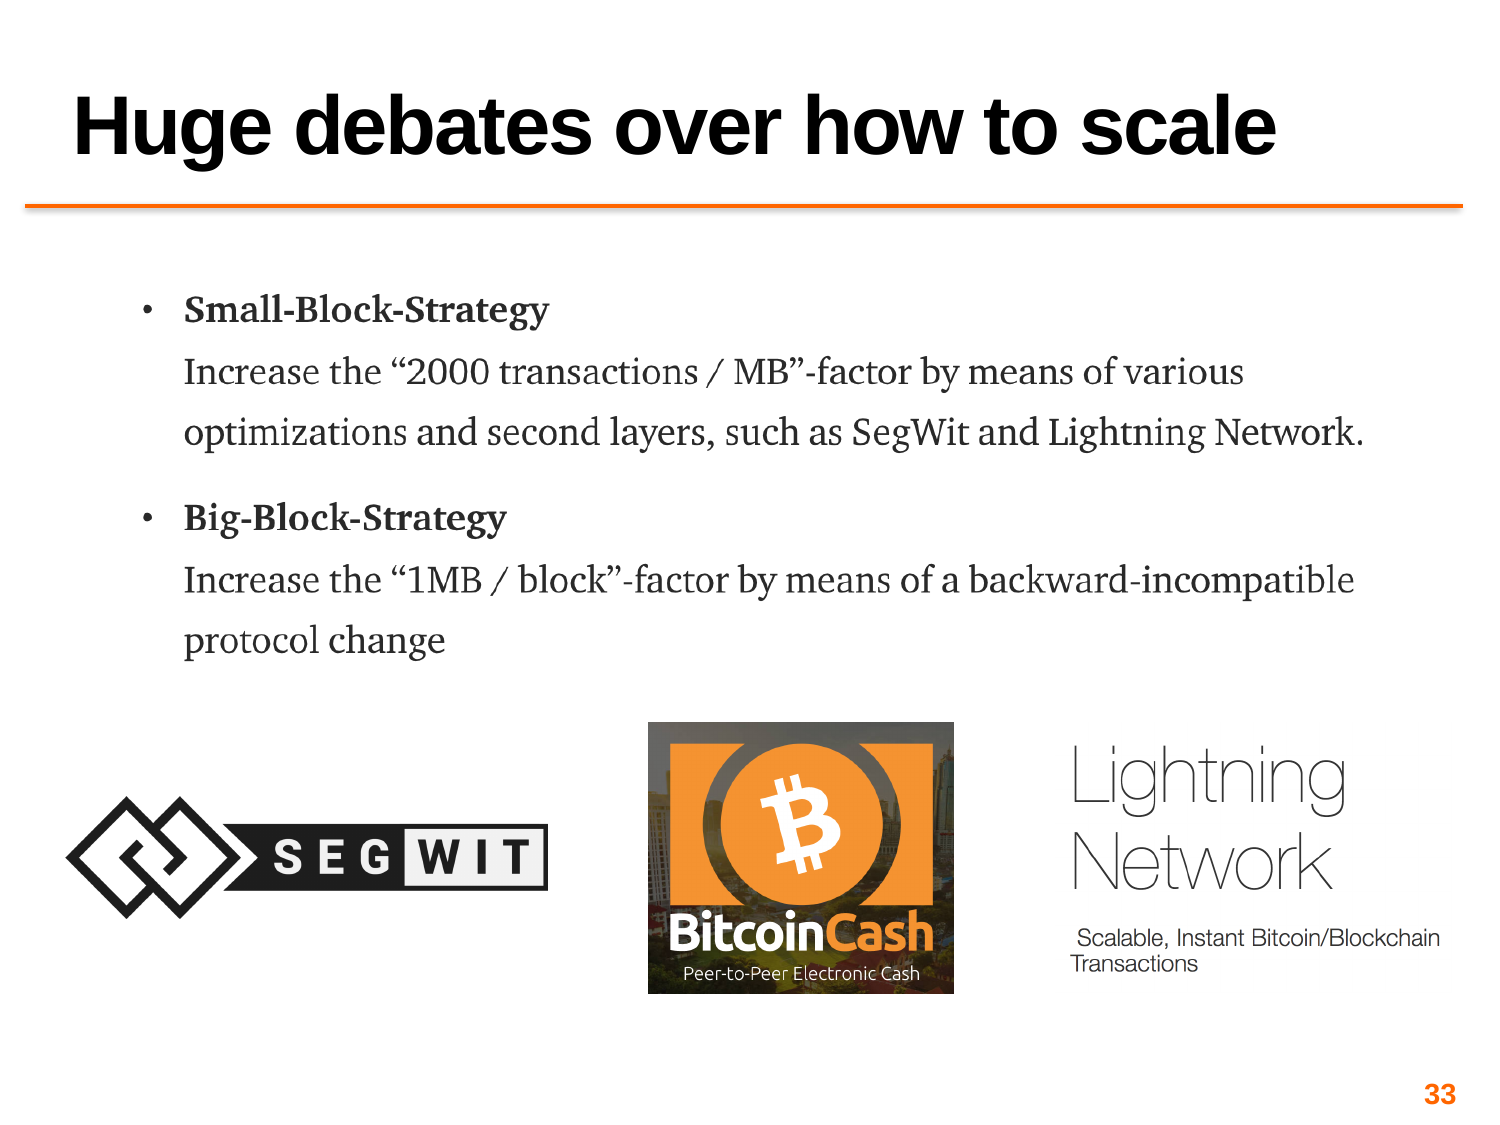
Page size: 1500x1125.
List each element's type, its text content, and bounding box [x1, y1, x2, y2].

picture [1054, 721, 1452, 993]
title Huge debates over how to scale [57, 2, 1500, 178]
picture [114, 267, 1423, 698]
slide_number 33 [1112, 1074, 1463, 1110]
picture [65, 796, 548, 919]
picture [648, 721, 954, 995]
